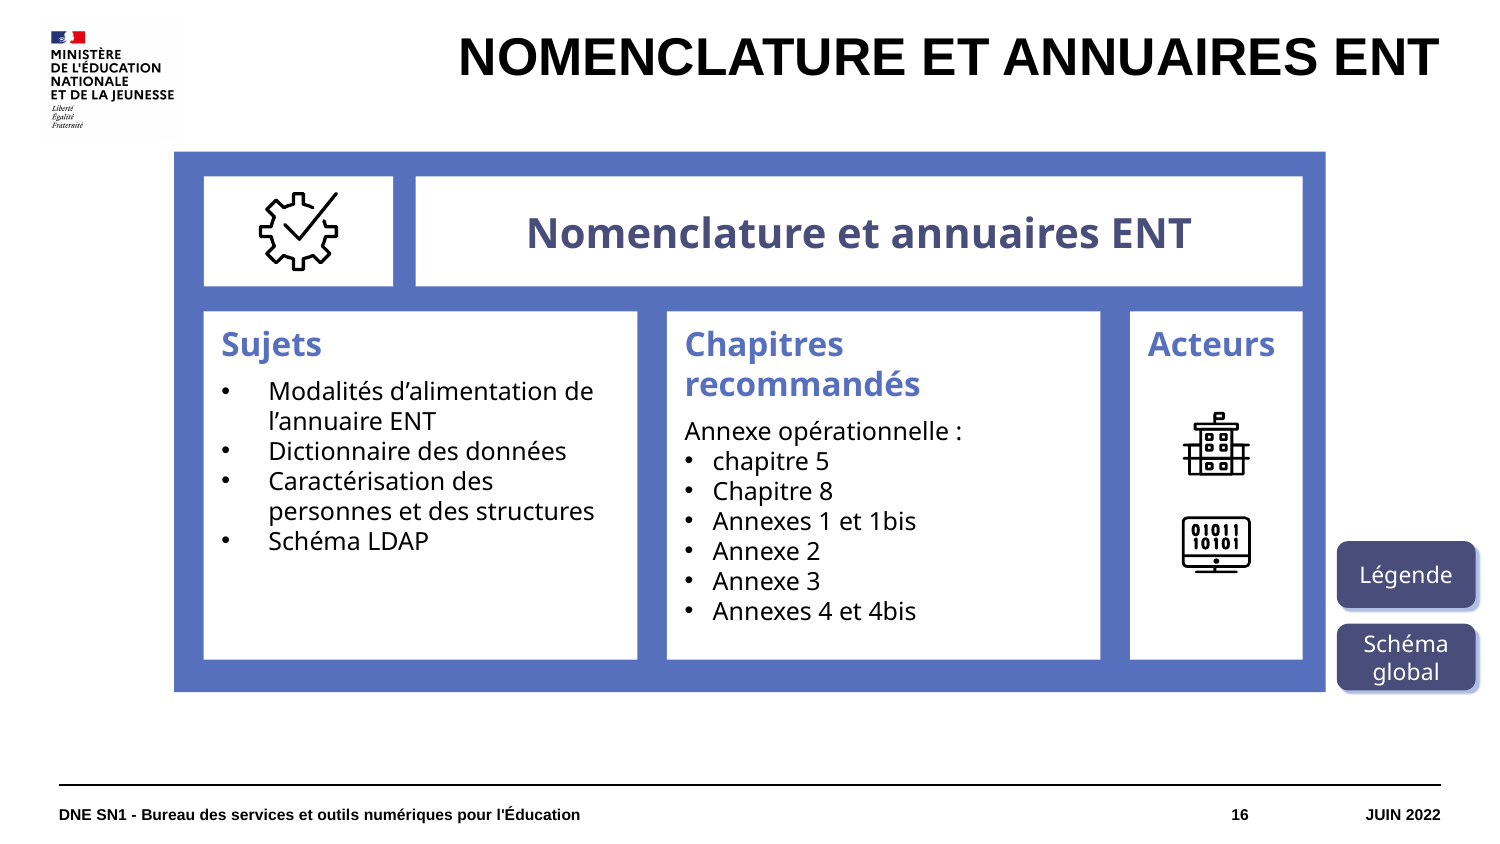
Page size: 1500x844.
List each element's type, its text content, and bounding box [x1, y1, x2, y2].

text_box Schéma global [1334, 621, 1478, 693]
text_box Légende [1334, 539, 1478, 611]
text_box [172, 150, 1328, 694]
slide_number 16 [1027, 784, 1249, 844]
slide_number Juin 2022 [1249, 784, 1441, 844]
text_box [202, 174, 395, 288]
text_box Nomenclature et annuaires ENT [414, 174, 1305, 288]
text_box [1181, 516, 1252, 574]
text_box Chapitres recommandés Annexe opérationnelle : chapitre 5 Chapitre 8 Annexes 1 et 1bis Annexe 2 Annexe 3 Annexes 4 et 4bis [665, 309, 1103, 662]
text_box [1182, 411, 1251, 476]
footer DNE SN1 - Bureau des services et outils numériques pour l'Éducation [59, 784, 1027, 844]
text_box Sujets Modalités d’alimentation de l’annuaire ENT Dictionnaire des données Caractérisation des personnes et des structures Schéma LDAP [202, 309, 639, 662]
text_box Acteurs [1128, 309, 1305, 662]
picture [39, 19, 185, 140]
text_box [258, 191, 339, 272]
title Nomenclature et annuaires ENT [159, 29, 1441, 148]
